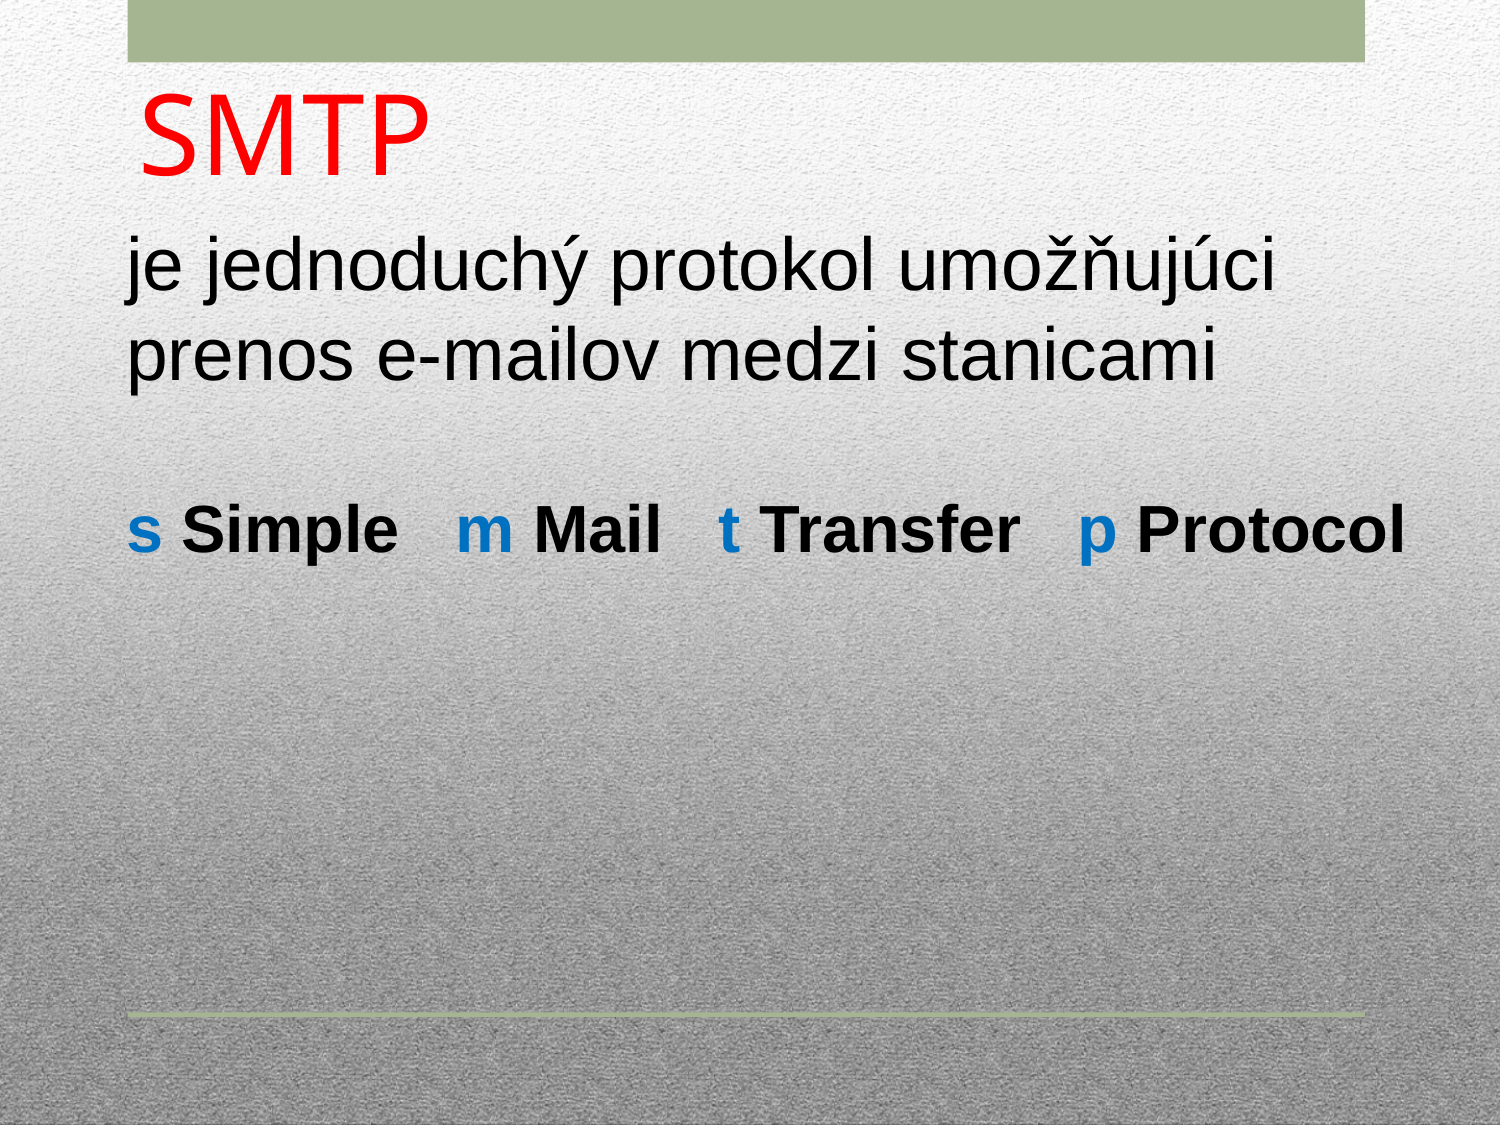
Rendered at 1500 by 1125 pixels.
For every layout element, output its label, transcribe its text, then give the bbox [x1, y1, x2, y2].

picture [0, 0, 1500, 1125]
text_box je jednoduchý protokol umožňujúci prenos e-mailov medzi stanicami s Simple m Mail t Transfer p Protocol [111, 208, 1435, 573]
title SMTP [123, 78, 1365, 208]
